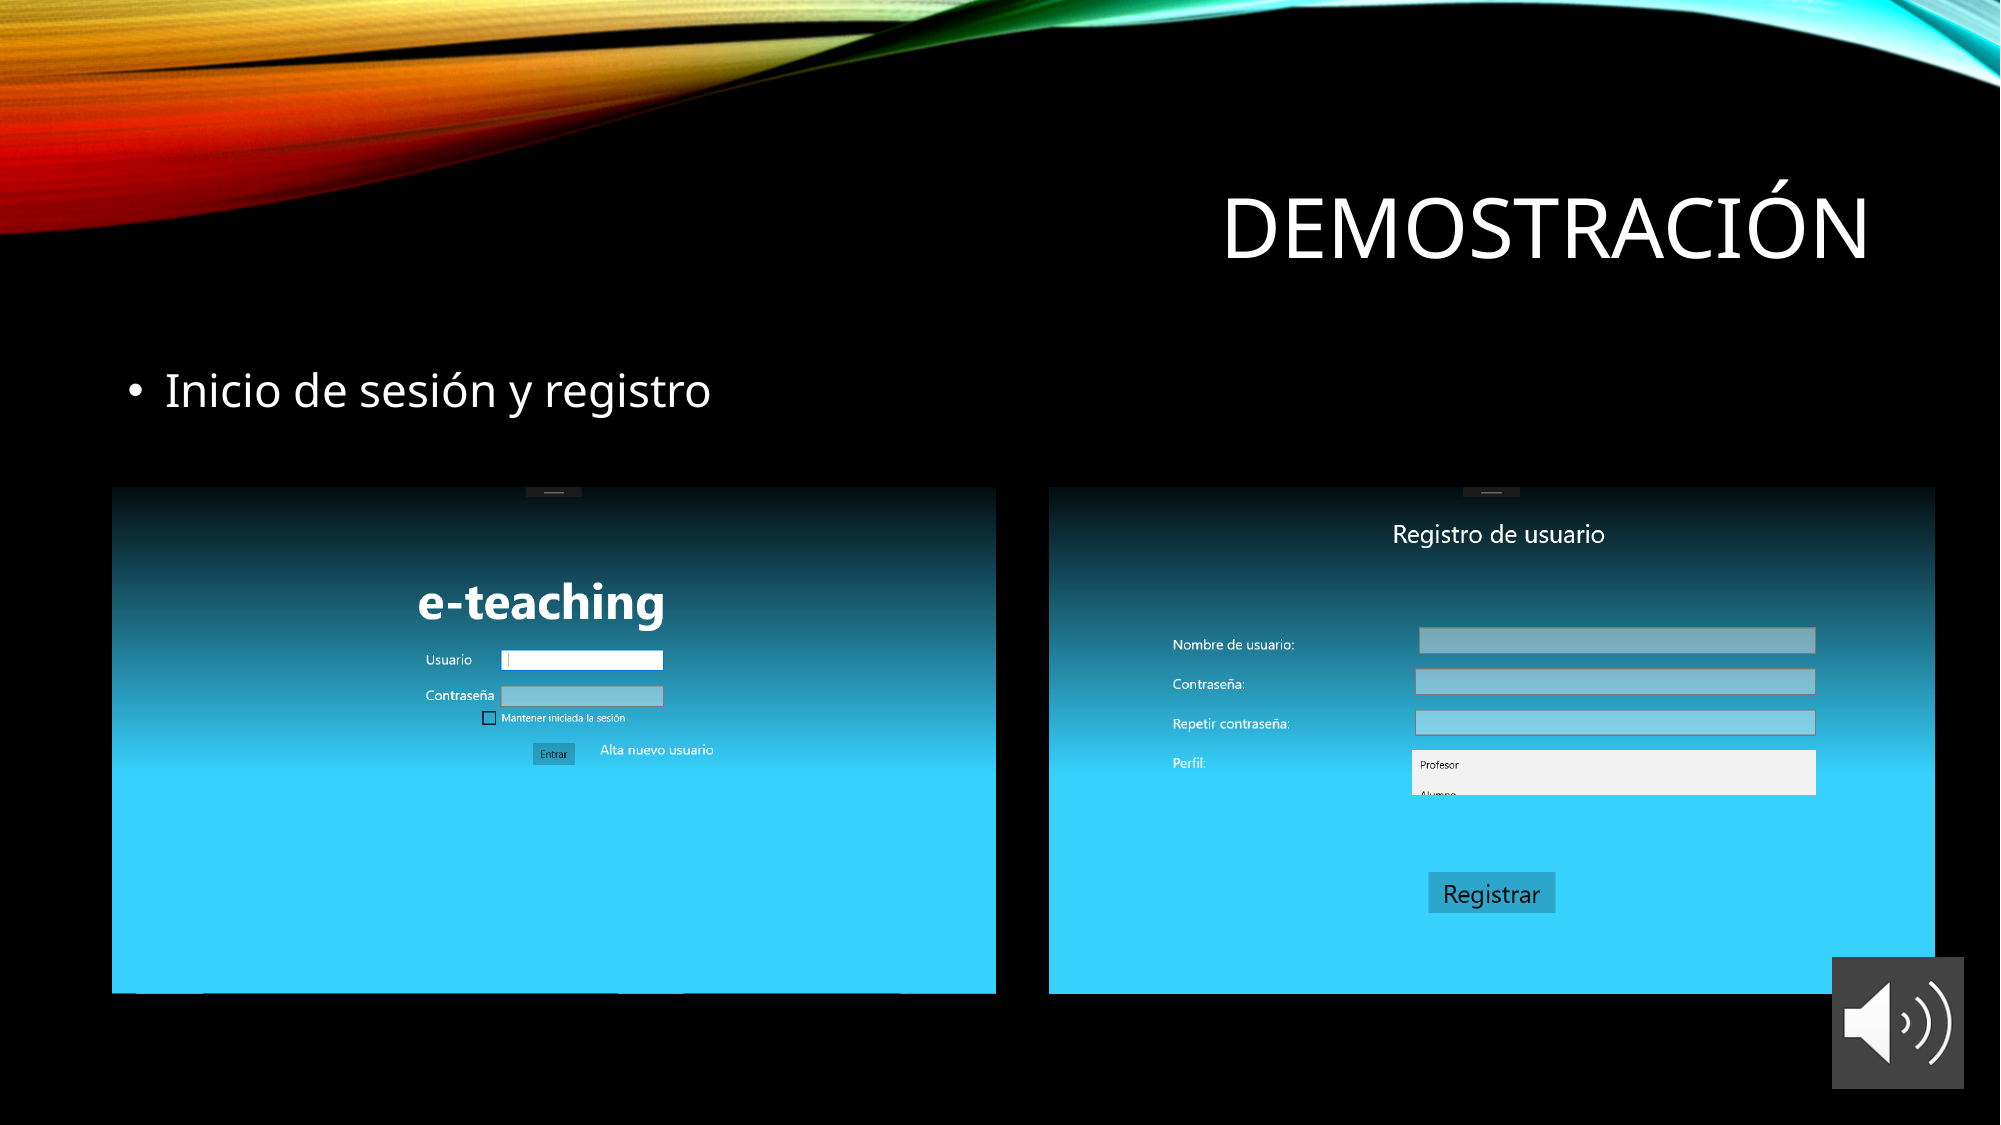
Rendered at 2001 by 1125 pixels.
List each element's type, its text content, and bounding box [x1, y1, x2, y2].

title DEMOSTRACIÓN [474, 125, 1888, 338]
picture [112, 486, 996, 994]
picture [1048, 486, 1965, 1090]
picture [0, 0, 2000, 237]
list Inicio de sesión y registro [112, 360, 1888, 1021]
